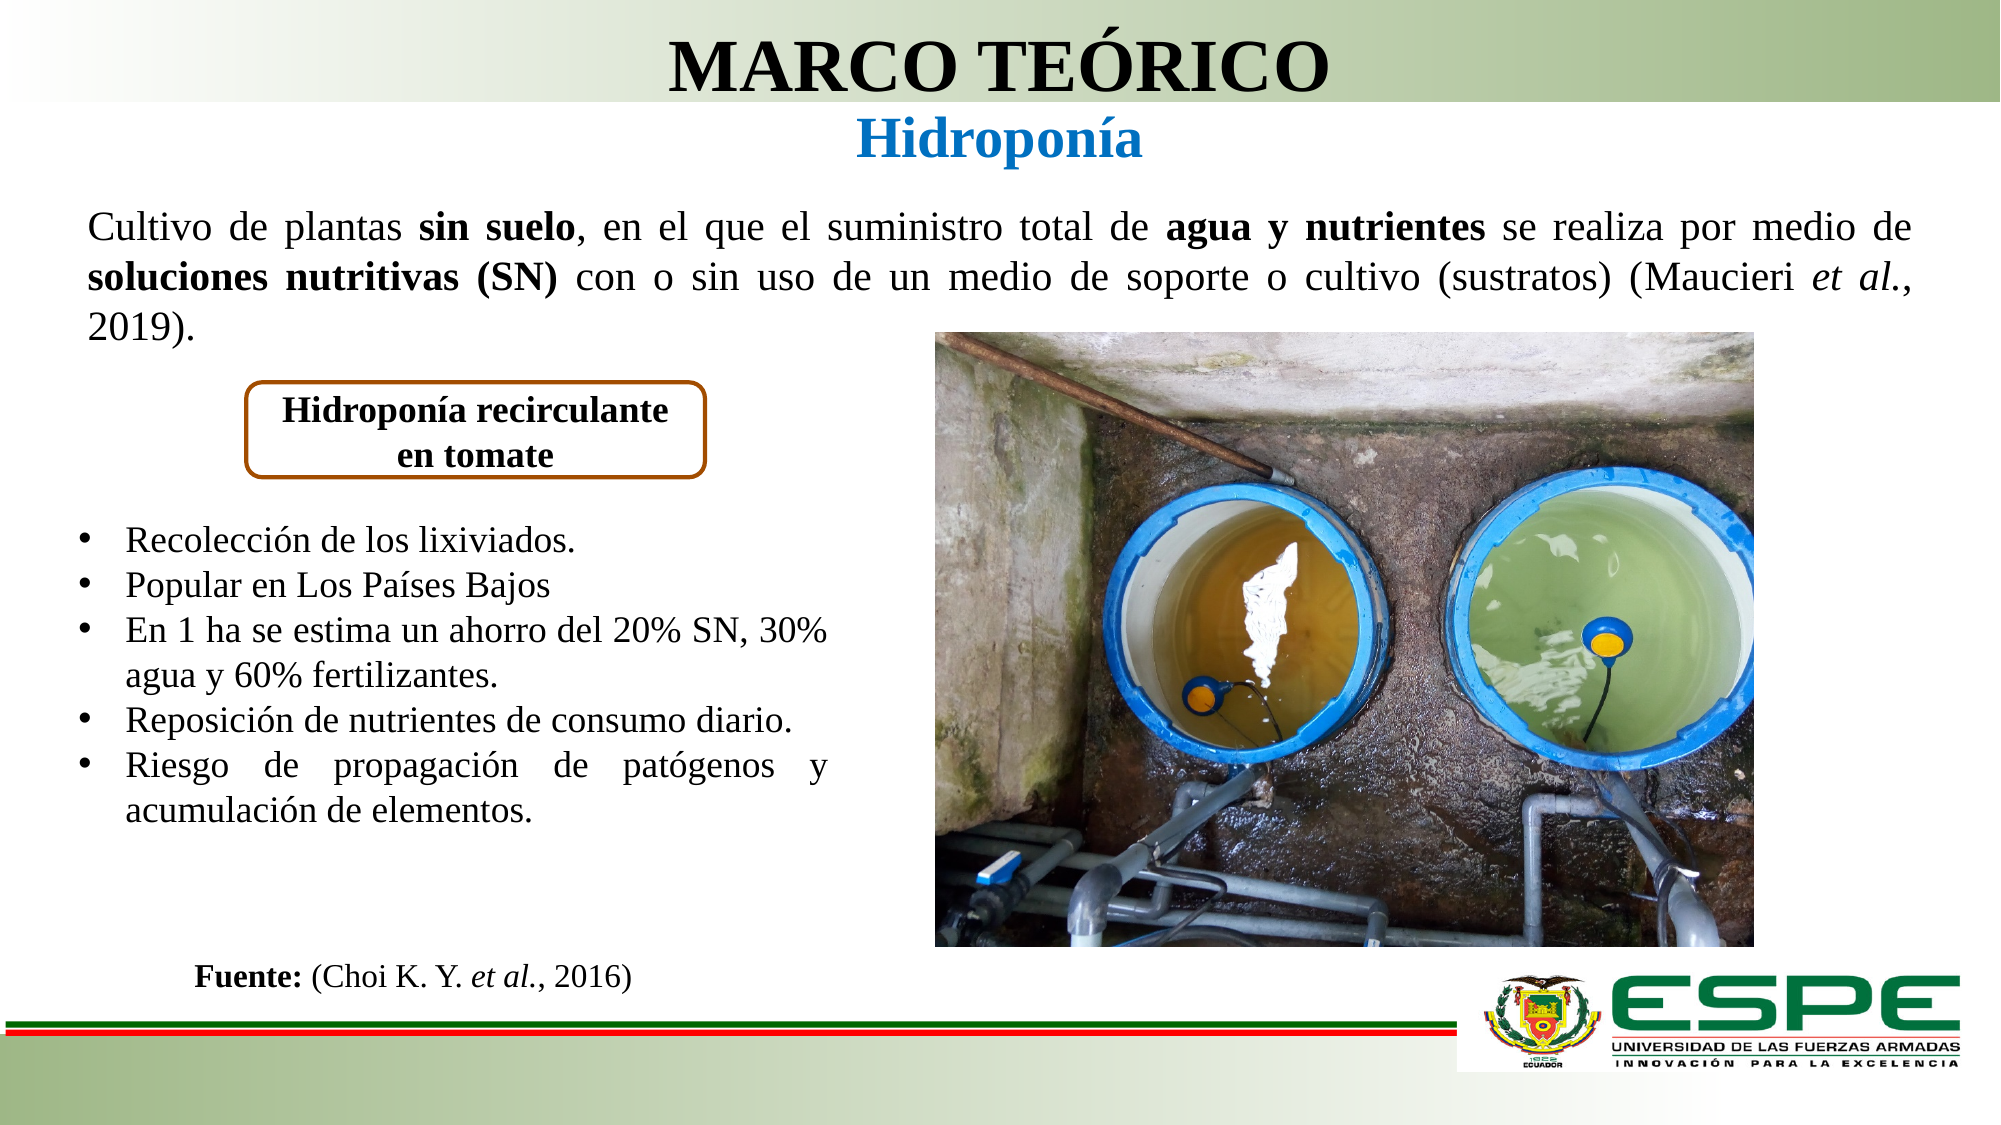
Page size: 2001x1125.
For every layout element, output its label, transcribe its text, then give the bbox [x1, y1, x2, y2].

picture [1456, 968, 1994, 1072]
text_box MARCO TEÓRICO [0, 9, 2000, 114]
text_box Hidroponía recirculante en tomate [244, 380, 708, 480]
text_box Recolección de los lixiviados. Popular en Los Países Bajos En 1 ha se estima un ahorro del 20% SN, 30% agua y 60% fertilizantes. Reposición de nutrientes de consumo diario. Riesgo de propagación de patógenos y acumulación de elementos. [63, 508, 844, 838]
text_box Fuente: (Choi K. Y. et al., 2016) [179, 946, 728, 1002]
picture [935, 332, 1754, 947]
text_box Hidroponía [615, 91, 1385, 177]
list Cultivo de plantas sin suelo, en el que el suministro total de agua y nutrientes se realiza por medio de soluciones nutritivas (SN) con o sin uso de un medio de soporte o cultivo (sustratos) (Maucieri et al., 2019). [72, 191, 1928, 397]
